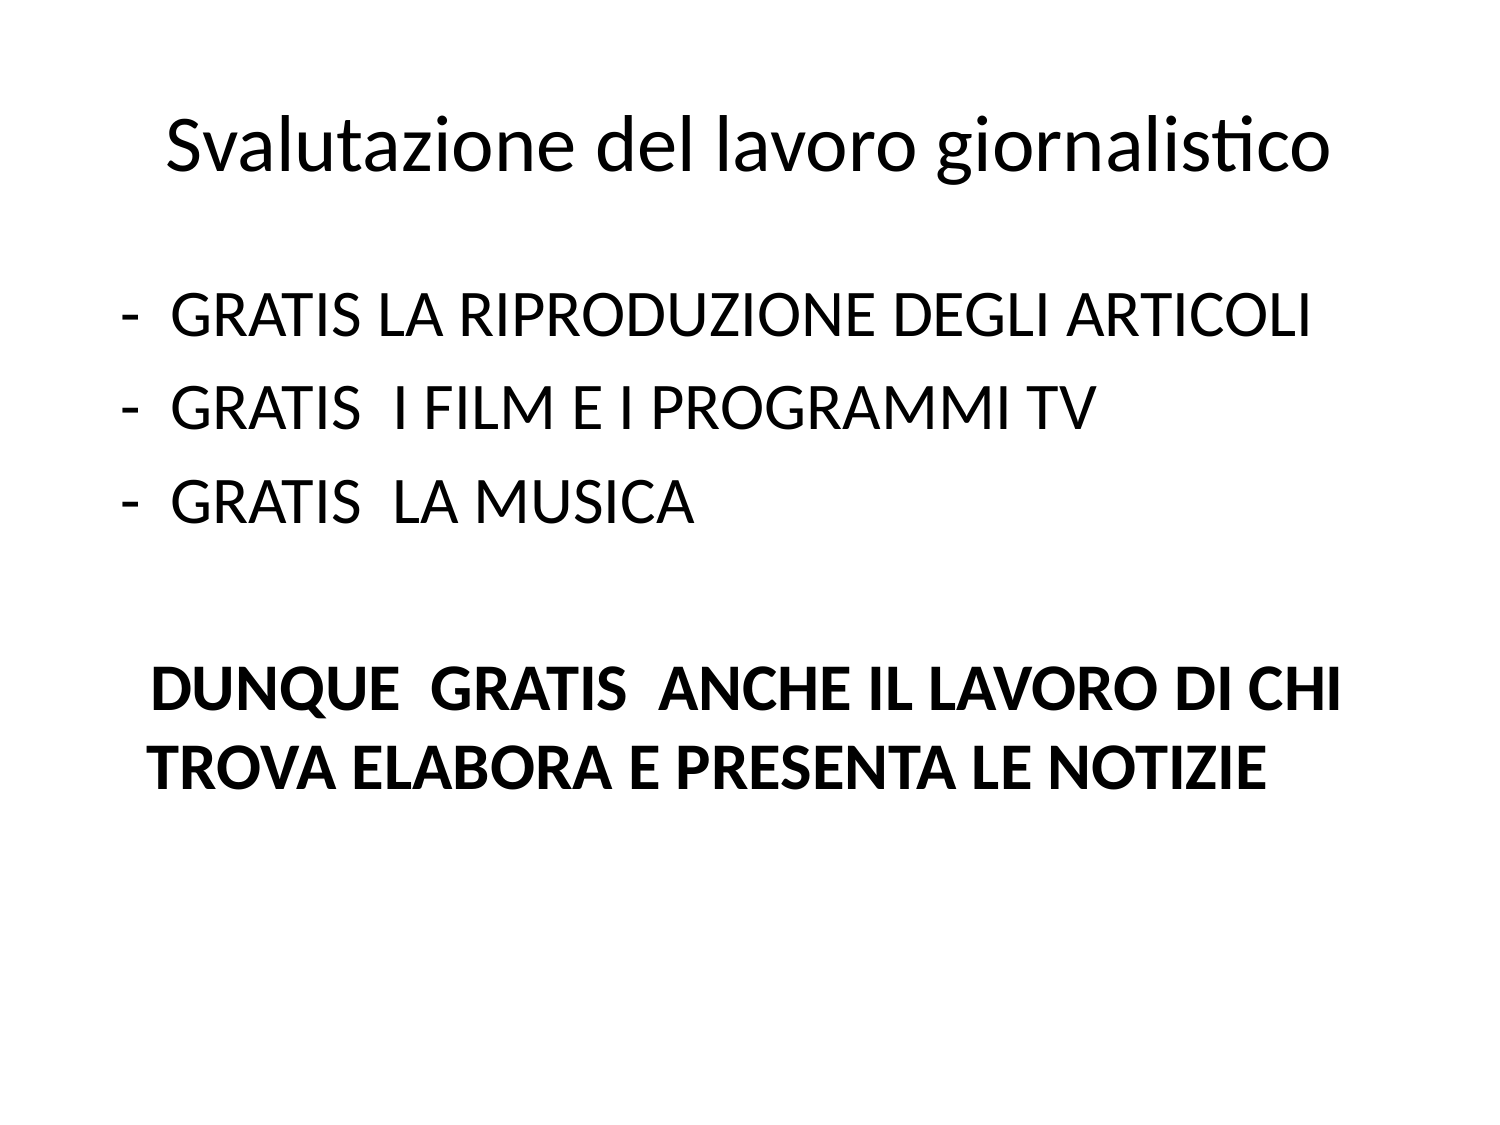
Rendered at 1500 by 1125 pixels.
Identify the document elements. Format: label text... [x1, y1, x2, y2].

list - GRATIS LA RIPRODUZIONE DEGLI ARTICOLI - GRATIS I FILM E I PROGRAMMI TV - GRATIS LA MUSICA DUNQUE GRATIS ANCHE IL LAVORO DI CHI TROVA ELABORA E PRESENTA LE NOTIZIE [75, 262, 1425, 1005]
title Svalutazione del lavoro giornalistico [75, 45, 1425, 233]
